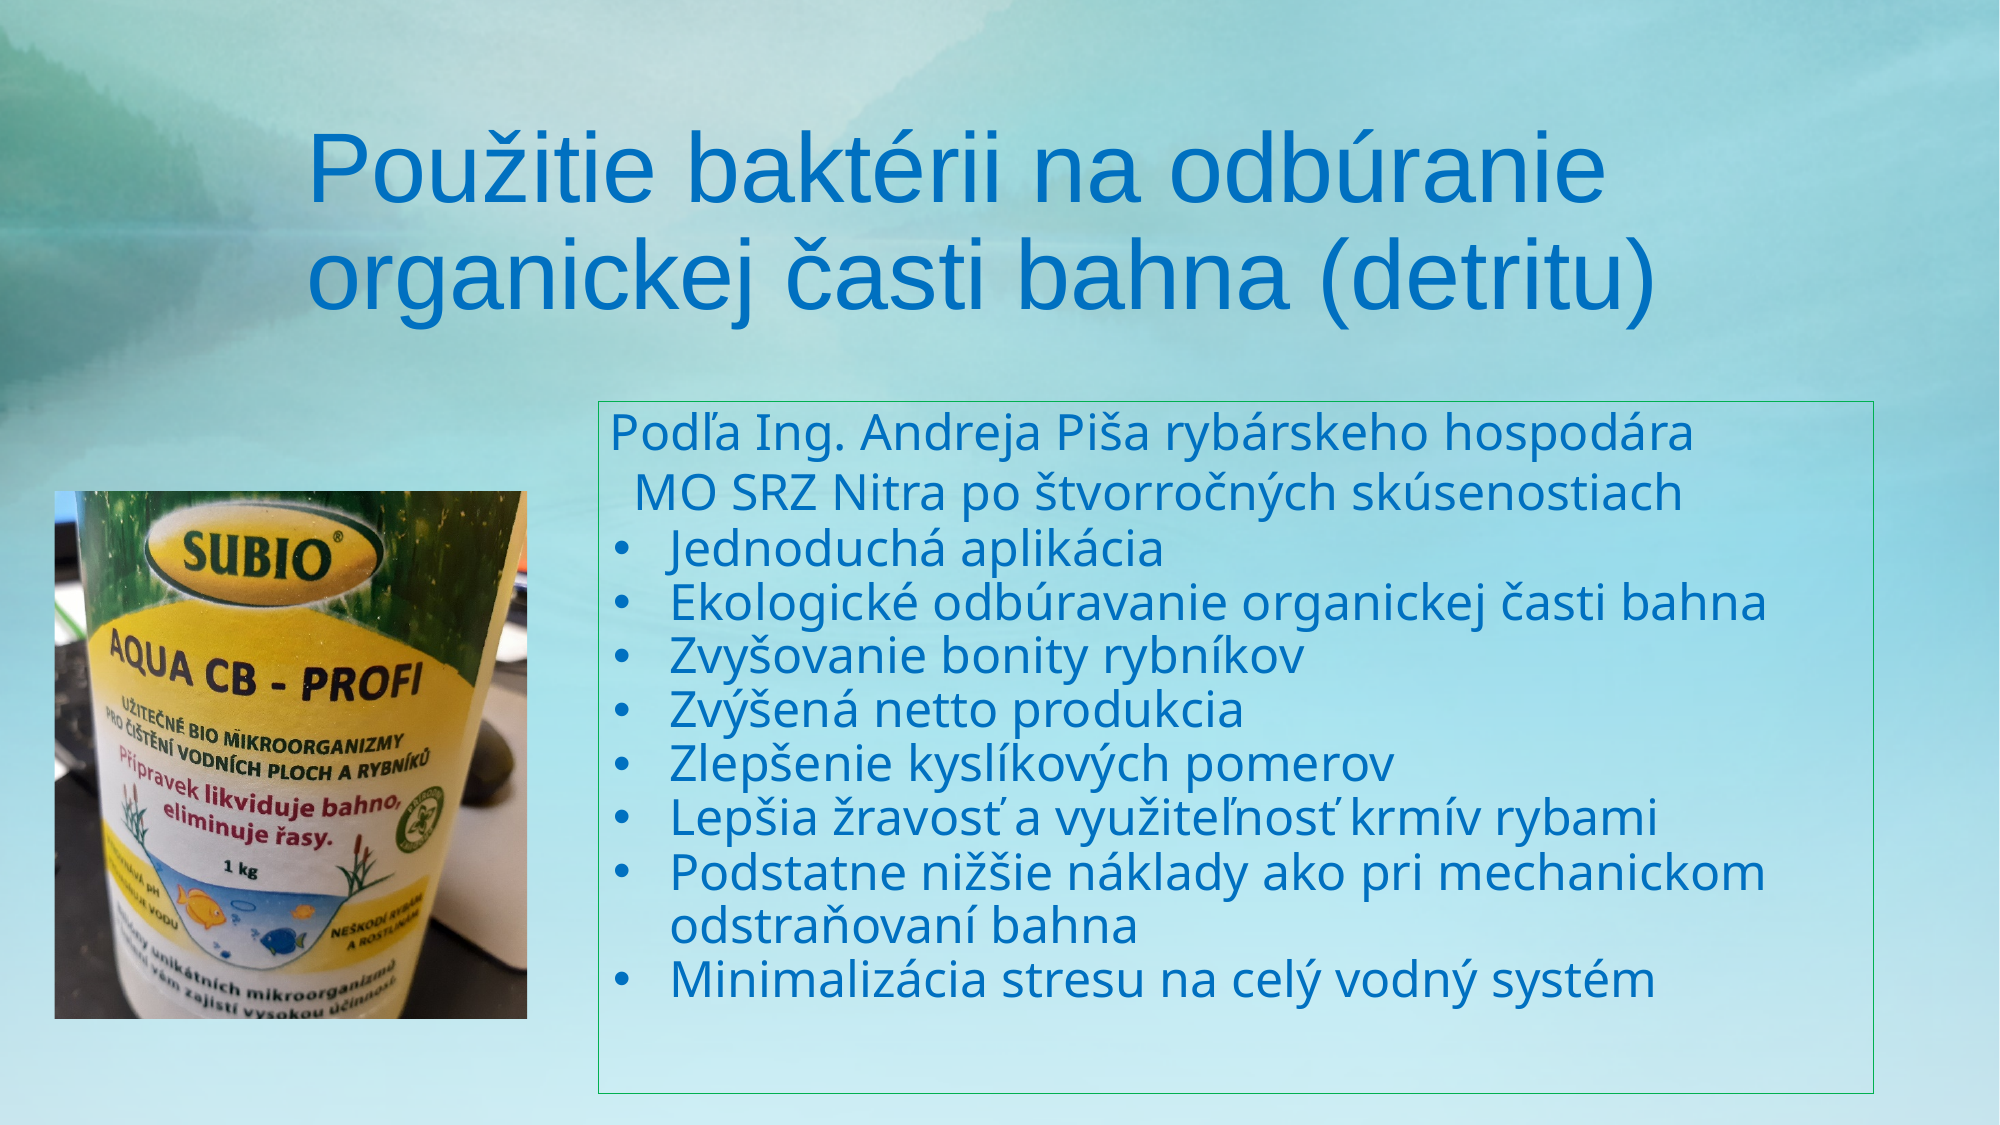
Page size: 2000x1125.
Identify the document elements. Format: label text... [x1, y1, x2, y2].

picture [0, 0, 2000, 1125]
list Jednoduchá aplikácia Ekologické odbúravanie organickej časti bahna Zvyšovanie bonity rybníkov Zvýšená netto produkcia Zlepšenie kyslíkových pomerov Lepšia žravosť a využiteľnosť krmív rybami Podstatne nižšie náklady ako pri mechanickom odstraňovaní bahna Minimalizácia stresu na celý vodný systém [598, 589, 1874, 1094]
title Použitie baktérii na odbúranie organickej časti bahna (detritu) [291, 101, 1679, 339]
text_box Podľa Ing. Andreja Piša rybárskeho hospodára MO SRZ Nitra po štvorročných skúsenostiach [285, 393, 2000, 589]
